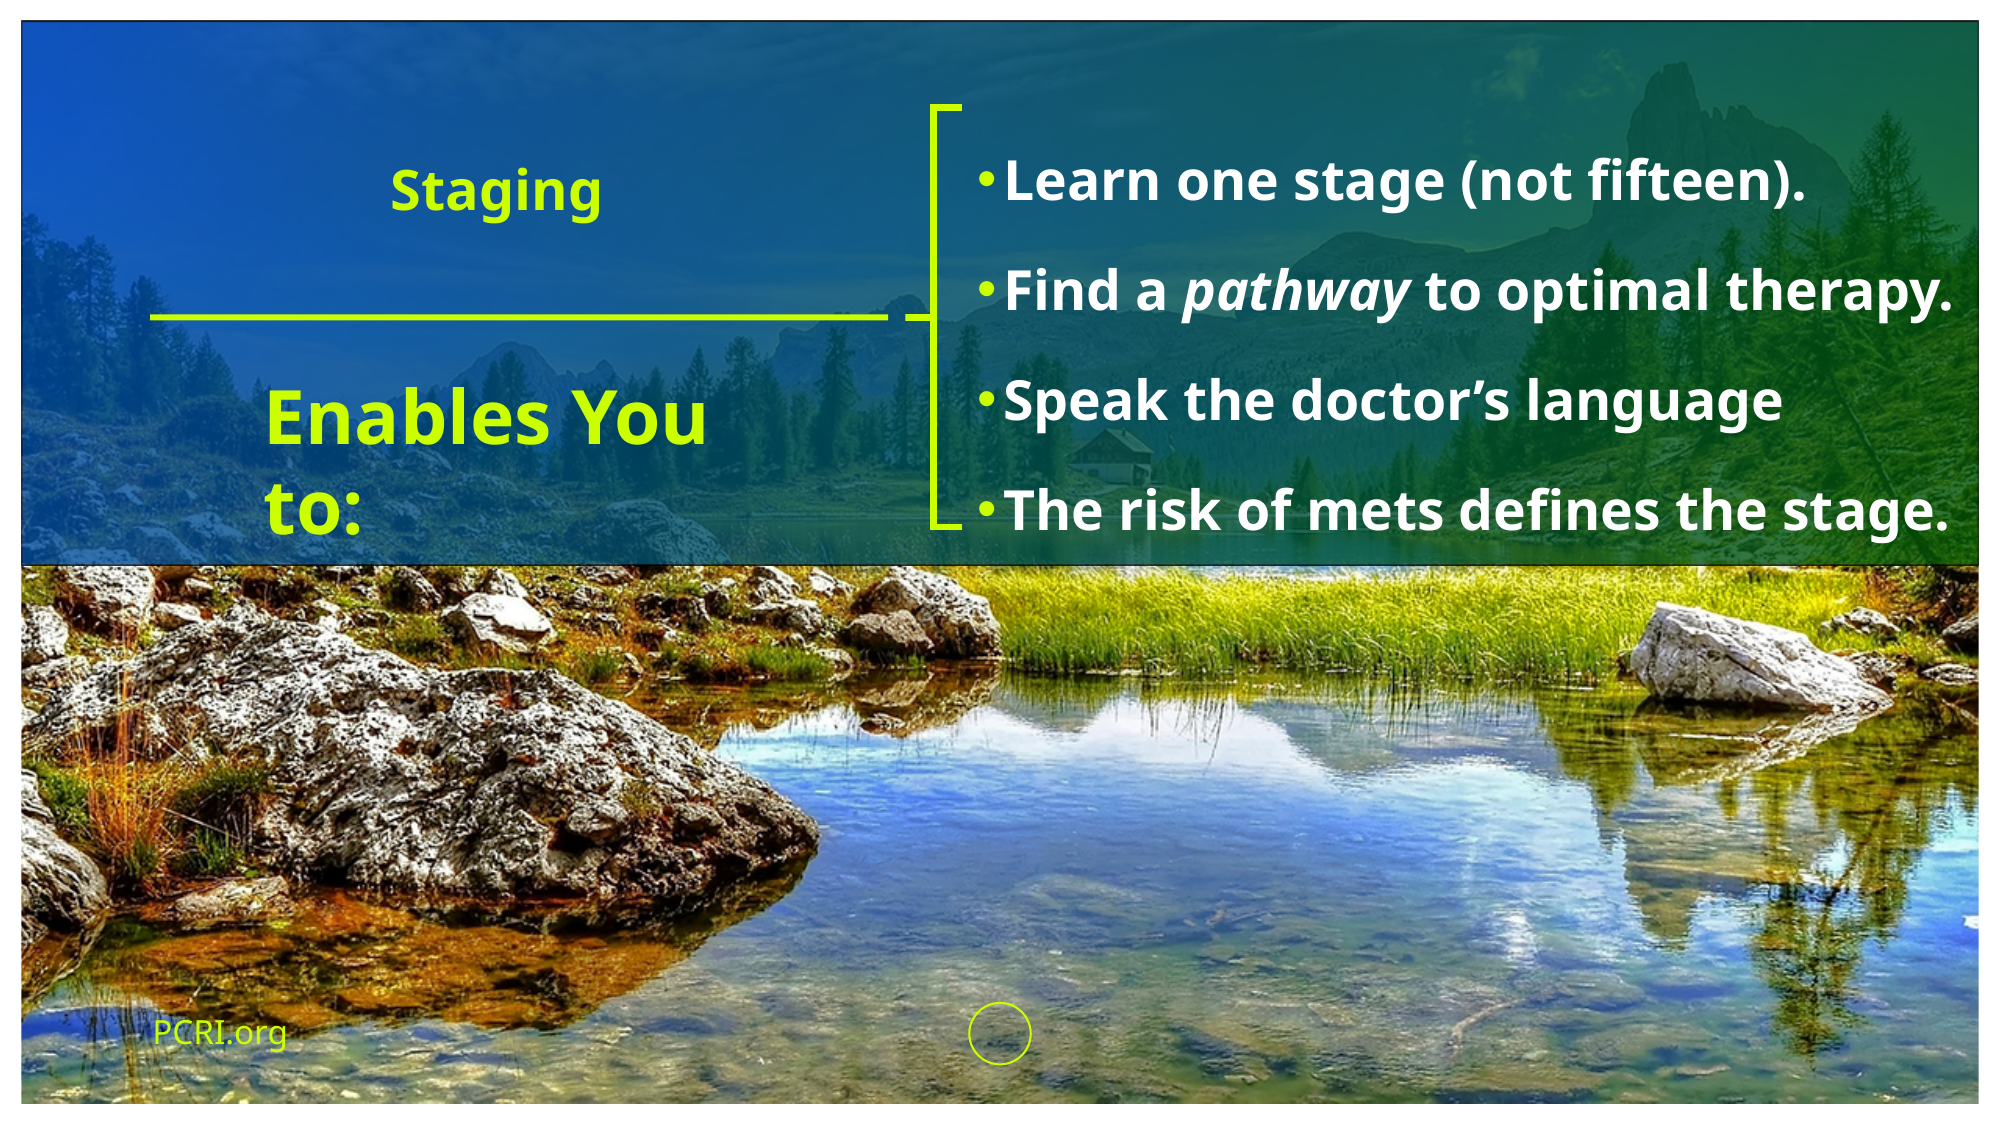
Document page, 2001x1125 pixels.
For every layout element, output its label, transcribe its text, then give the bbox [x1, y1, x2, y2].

footer PCRI.org [137, 1003, 695, 1064]
title Staging [61, 154, 933, 283]
text_box [905, 107, 963, 528]
list Learn one stage (not fifteen). Find a pathway to optimal therapy. Speak the doctor’s language The risk of mets defines the stage. [962, 104, 1971, 556]
text_box Enables You to: [248, 362, 786, 558]
picture [21, 21, 1979, 1104]
